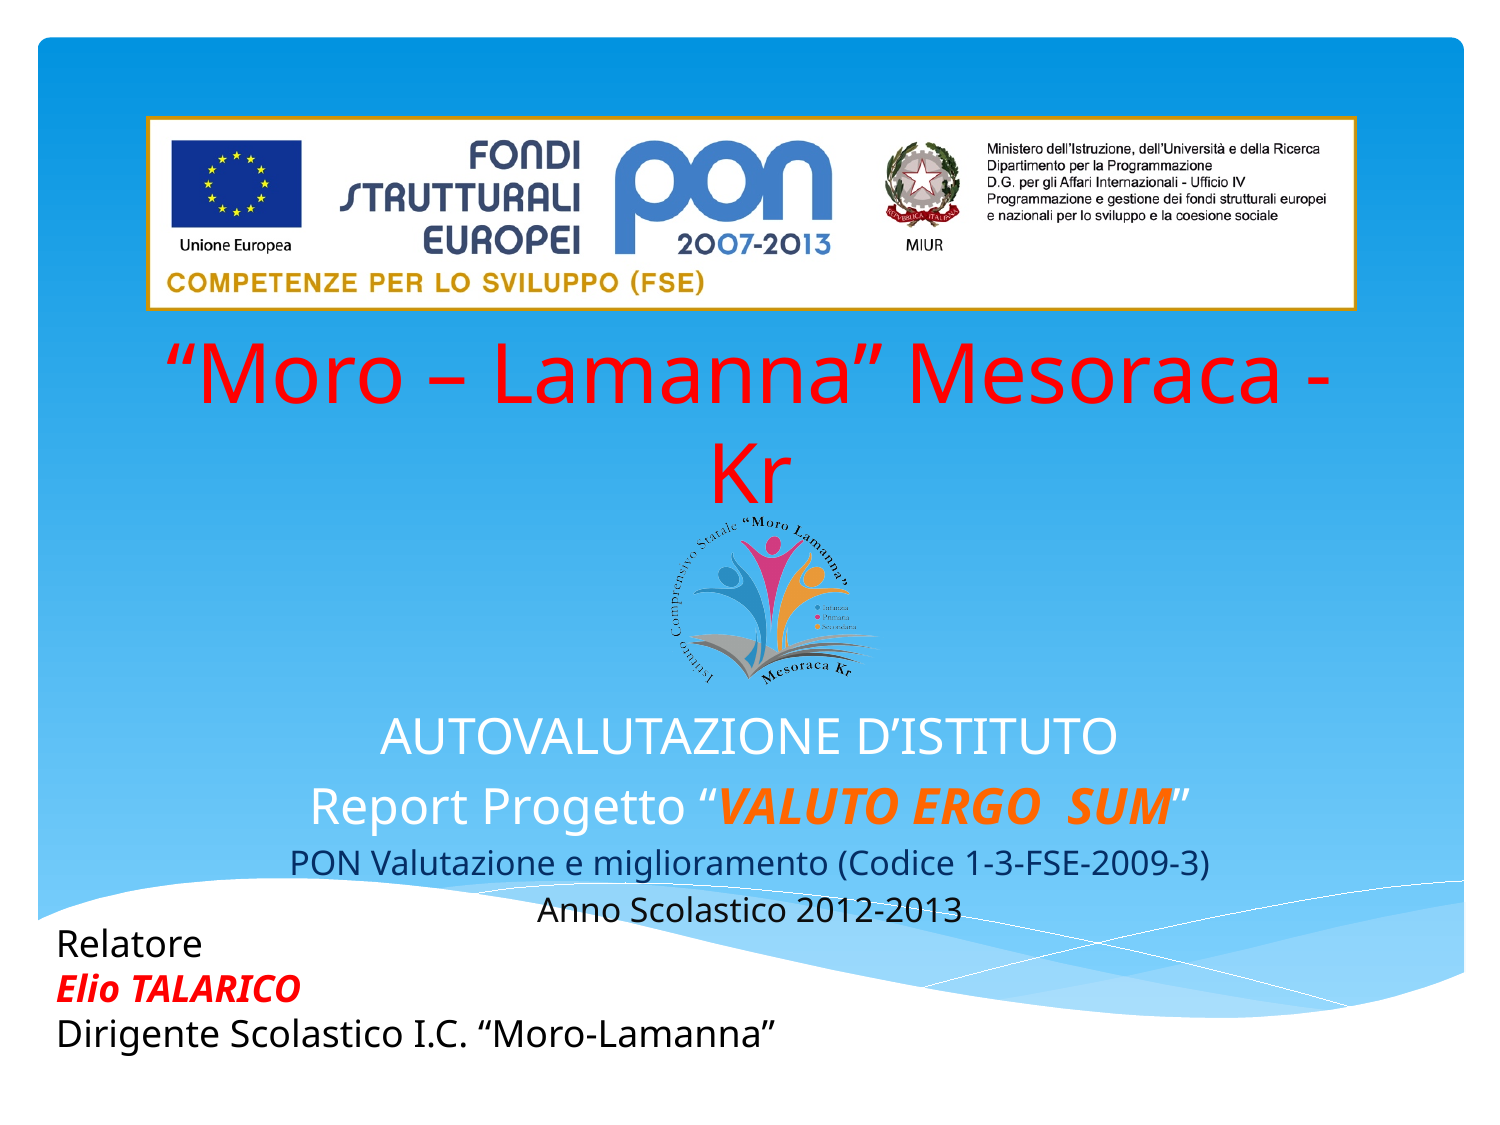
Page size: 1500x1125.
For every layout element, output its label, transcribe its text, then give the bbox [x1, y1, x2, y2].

picture [662, 506, 886, 697]
subtitle AUTOVALUTAZIONE D’ISTITUTO Report Progetto “VALUTO ERGO SUM” PON Valutazione e miglioramento (Codice 1-3-FSE-2009-3) Anno Scolastico 2012-2013 [225, 696, 1275, 939]
picture [146, 117, 1358, 311]
title ISTITUTO COMPRENSIVO STATALE “Moro – Lamanna” Mesoraca - Kr [112, 235, 1388, 528]
text_box Relatore Elio TALARICO Dirigente Scolastico I.C. “Moro-Lamanna” [41, 912, 885, 1063]
